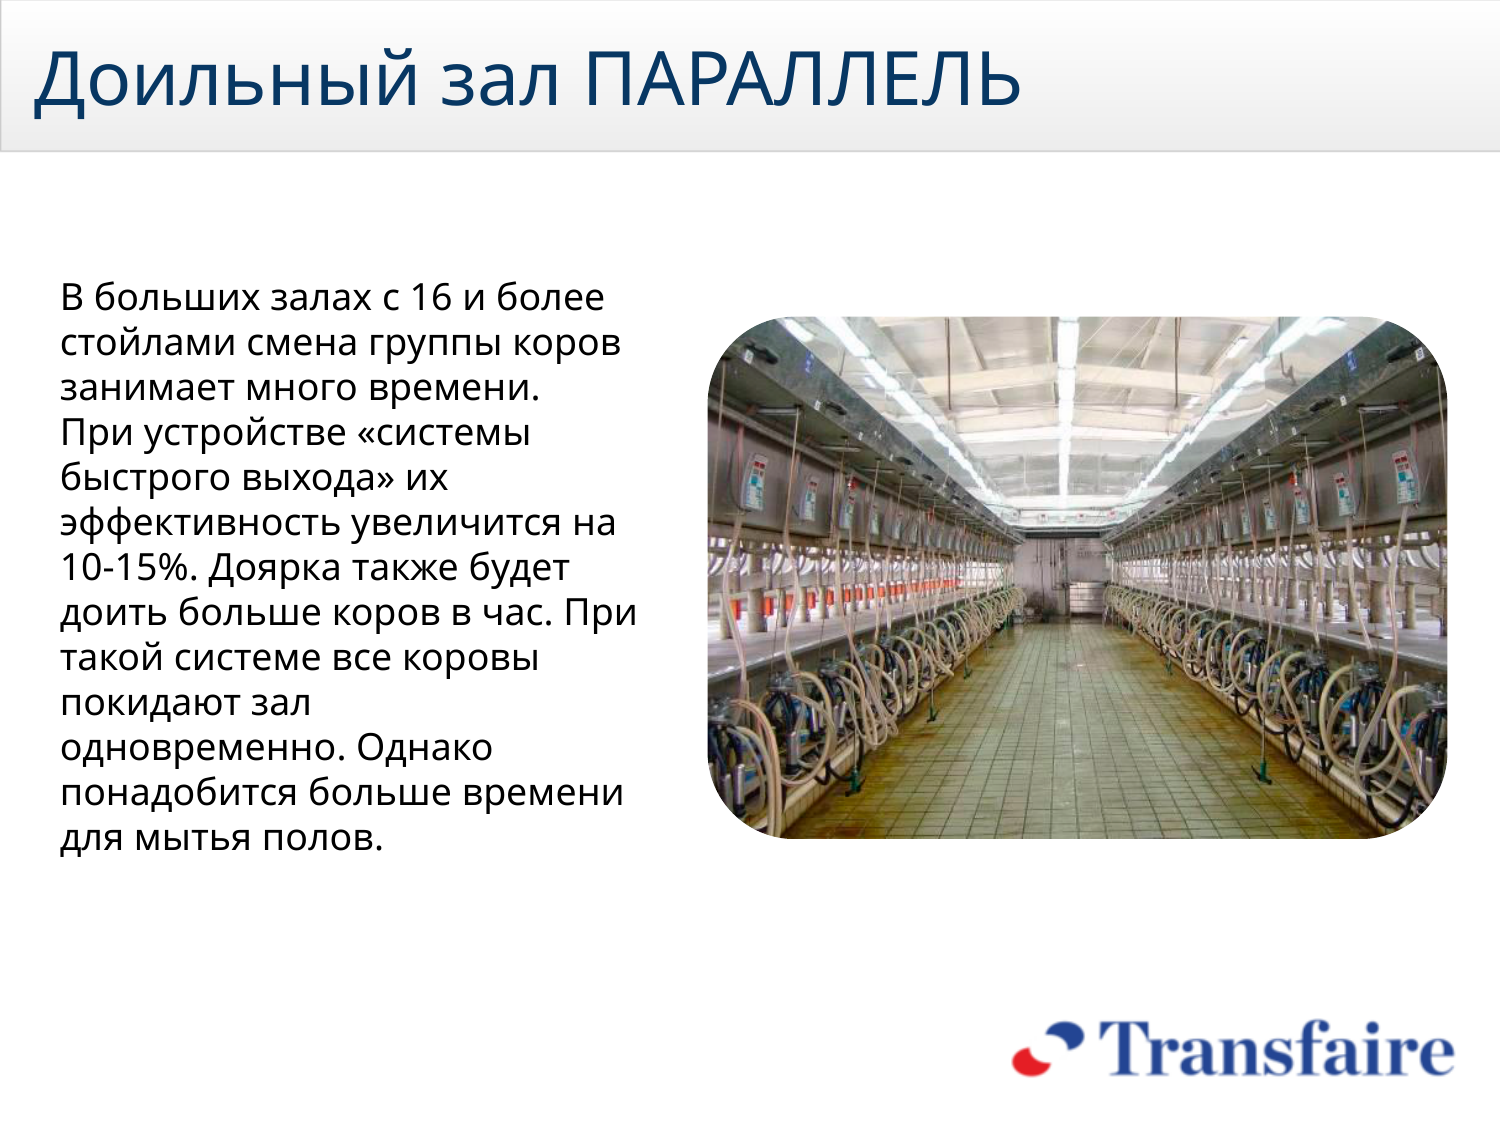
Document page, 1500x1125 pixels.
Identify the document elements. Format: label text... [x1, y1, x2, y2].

picture [0, 0, 1500, 1125]
text_box Доильный зал ПАРАЛЛЕЛЬ [0, 0, 1350, 151]
text_box В больших залах с 16 и более стойлами смена группы коров занимает много времени. При устройстве «системы быстрого выхода» их эффективность увеличится на 10-15%. Доярка также будет доить больше коров в час. При такой системе все коровы покидают зал одновременно. Однако понадобится больше времени для мытья полов. [44, 243, 670, 933]
text_box [20, 20, 1467, 161]
